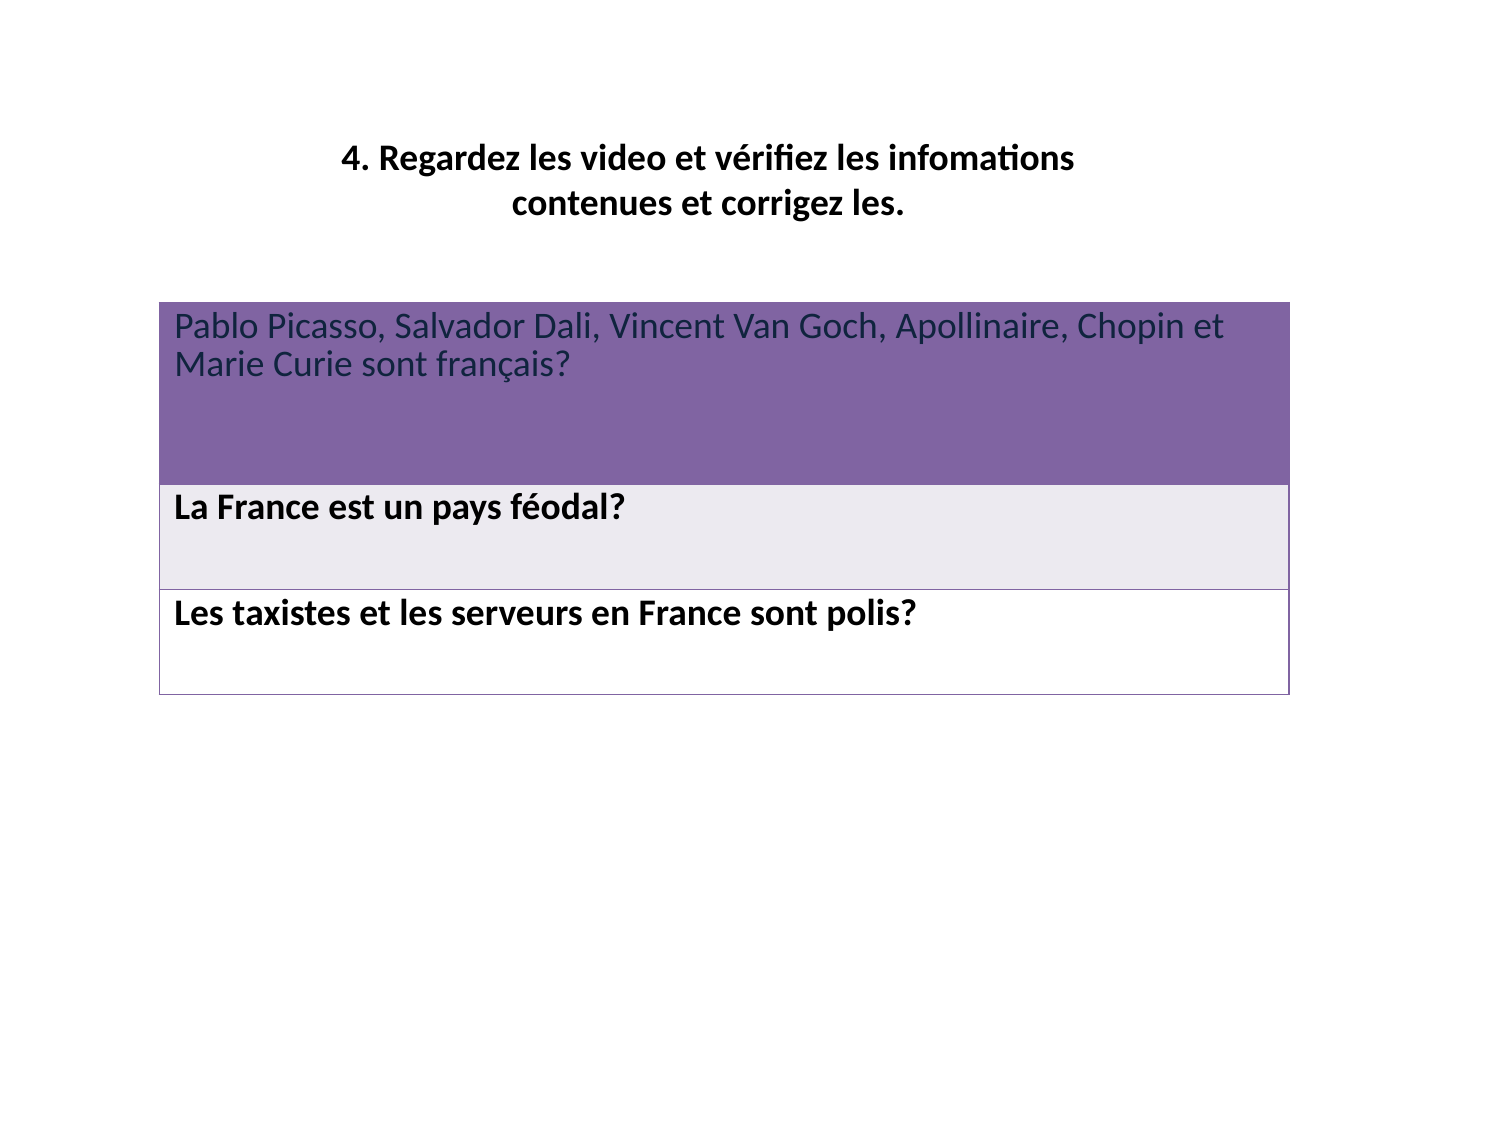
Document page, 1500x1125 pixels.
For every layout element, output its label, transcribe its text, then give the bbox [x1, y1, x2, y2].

table_cell Les taxistes et les serveurs en France sont polis? [160, 590, 1288, 694]
table_cell La France est un pays féodal? [160, 485, 1288, 589]
table_header Pablo Picasso, Salvador Dali, Vincent Van Goch, Apollinaire, Chopin et Marie Curie sont français? [160, 304, 1288, 483]
text_box 4. Regardez les video et vérifiez les infomations contenues et corrigez les. [324, 125, 1093, 231]
